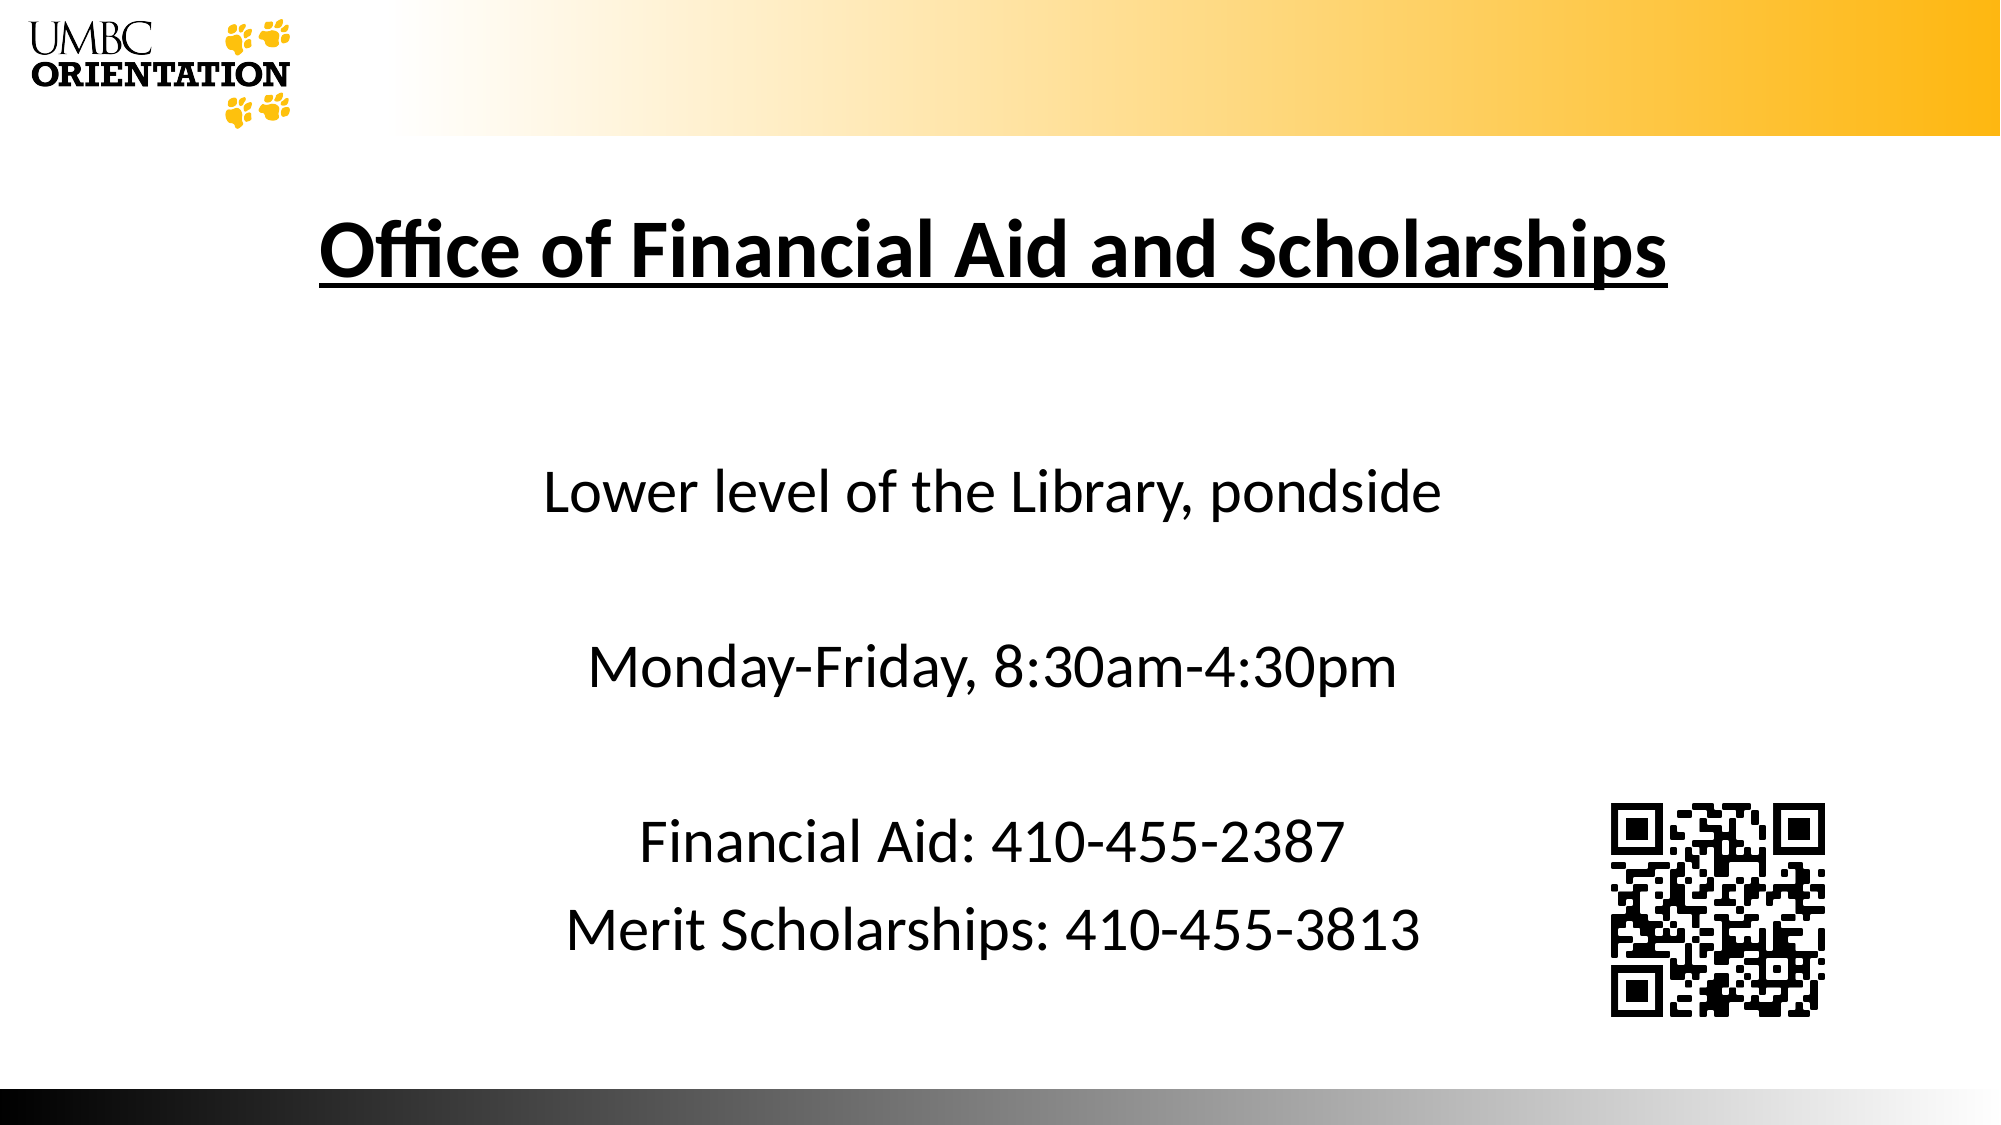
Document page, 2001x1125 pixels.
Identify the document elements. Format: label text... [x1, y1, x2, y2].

picture [1579, 771, 1856, 1048]
text_box Office of Financial Aid and Scholarships [82, 186, 1905, 302]
picture [28, 19, 290, 129]
text_box [1669, 0, 1673, 135]
text_box Lower level of the Library, pondside Monday-Friday, 8:30am-4:30pm Financial Aid: 410-455-2387 Merit Scholarships: 410-455-3813 [52, 442, 1936, 970]
